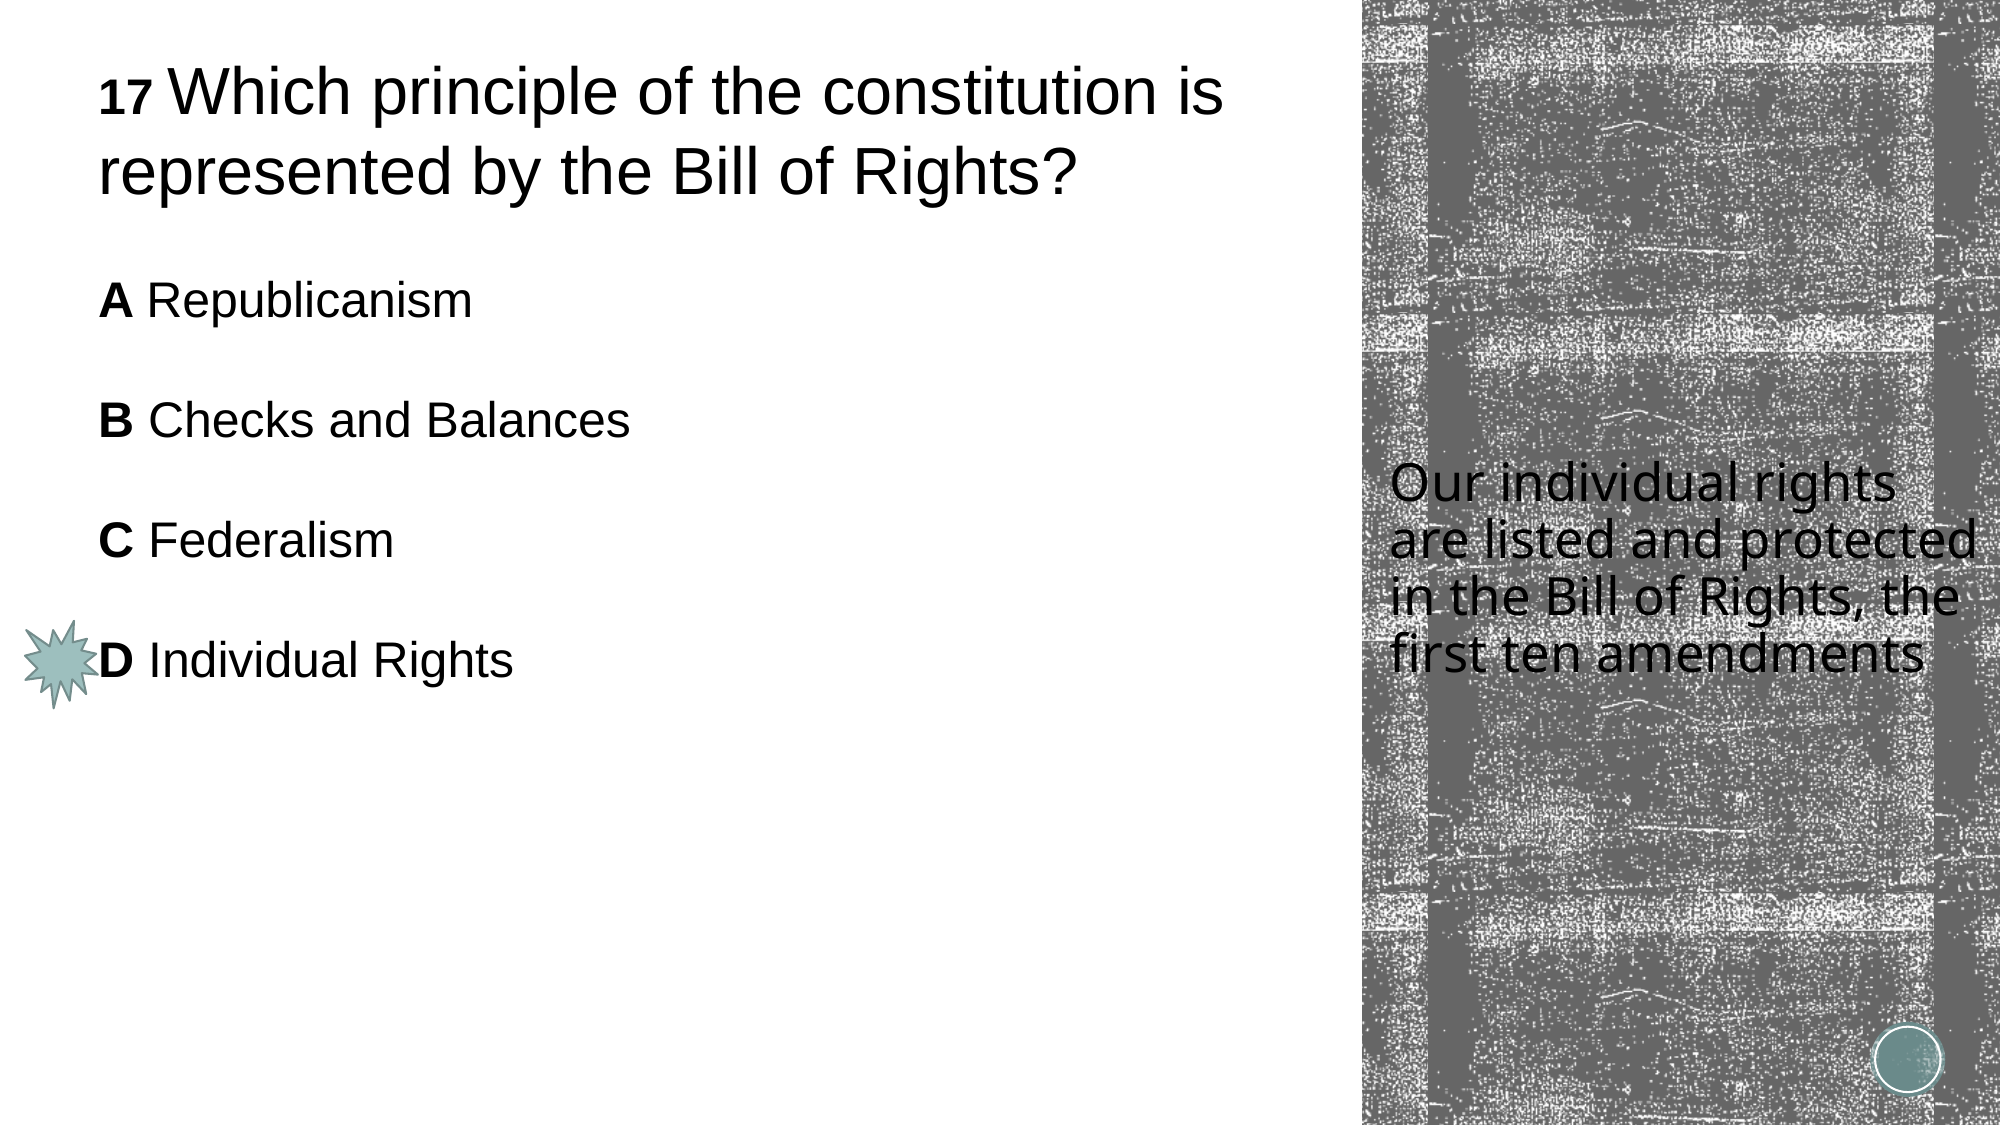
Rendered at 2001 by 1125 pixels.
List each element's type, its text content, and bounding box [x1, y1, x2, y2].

title Our individual rights are listed and protected in the Bill of Rights, the first ten amendments [1374, 406, 2000, 692]
text_box [23, 619, 99, 710]
text_box 17 Which principle of the constitution is represented by the Bill of Rights? A Republicanism B Checks and Balances C Federalism D Individual Rights [83, 40, 1296, 695]
